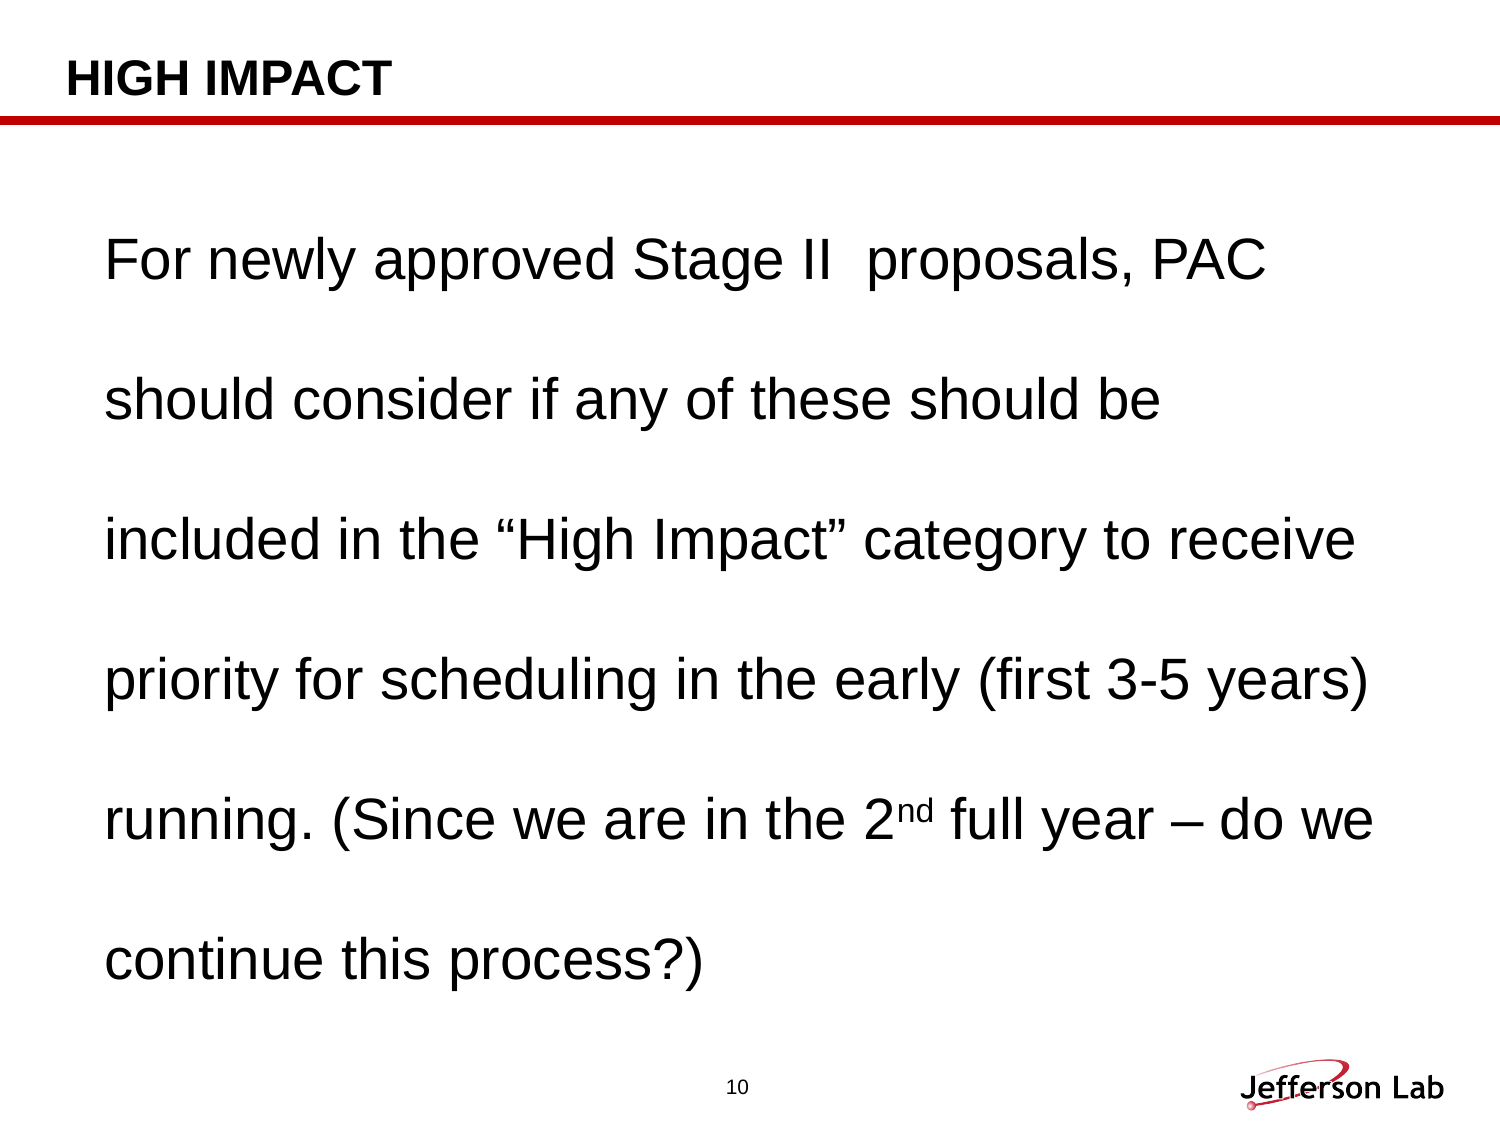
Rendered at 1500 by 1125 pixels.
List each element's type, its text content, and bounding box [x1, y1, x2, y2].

picture [1238, 1051, 1457, 1122]
slide_number 10 [693, 1060, 782, 1111]
text_box For newly approved Stage II proposals, PAC should consider if any of these should be included in the “High Impact” category to receive priority for scheduling in the early (first 3-5 years) running. (Since we are in the 2nd full year – do we continue this process?) [89, 143, 1411, 999]
title High Impact [50, 39, 1440, 120]
